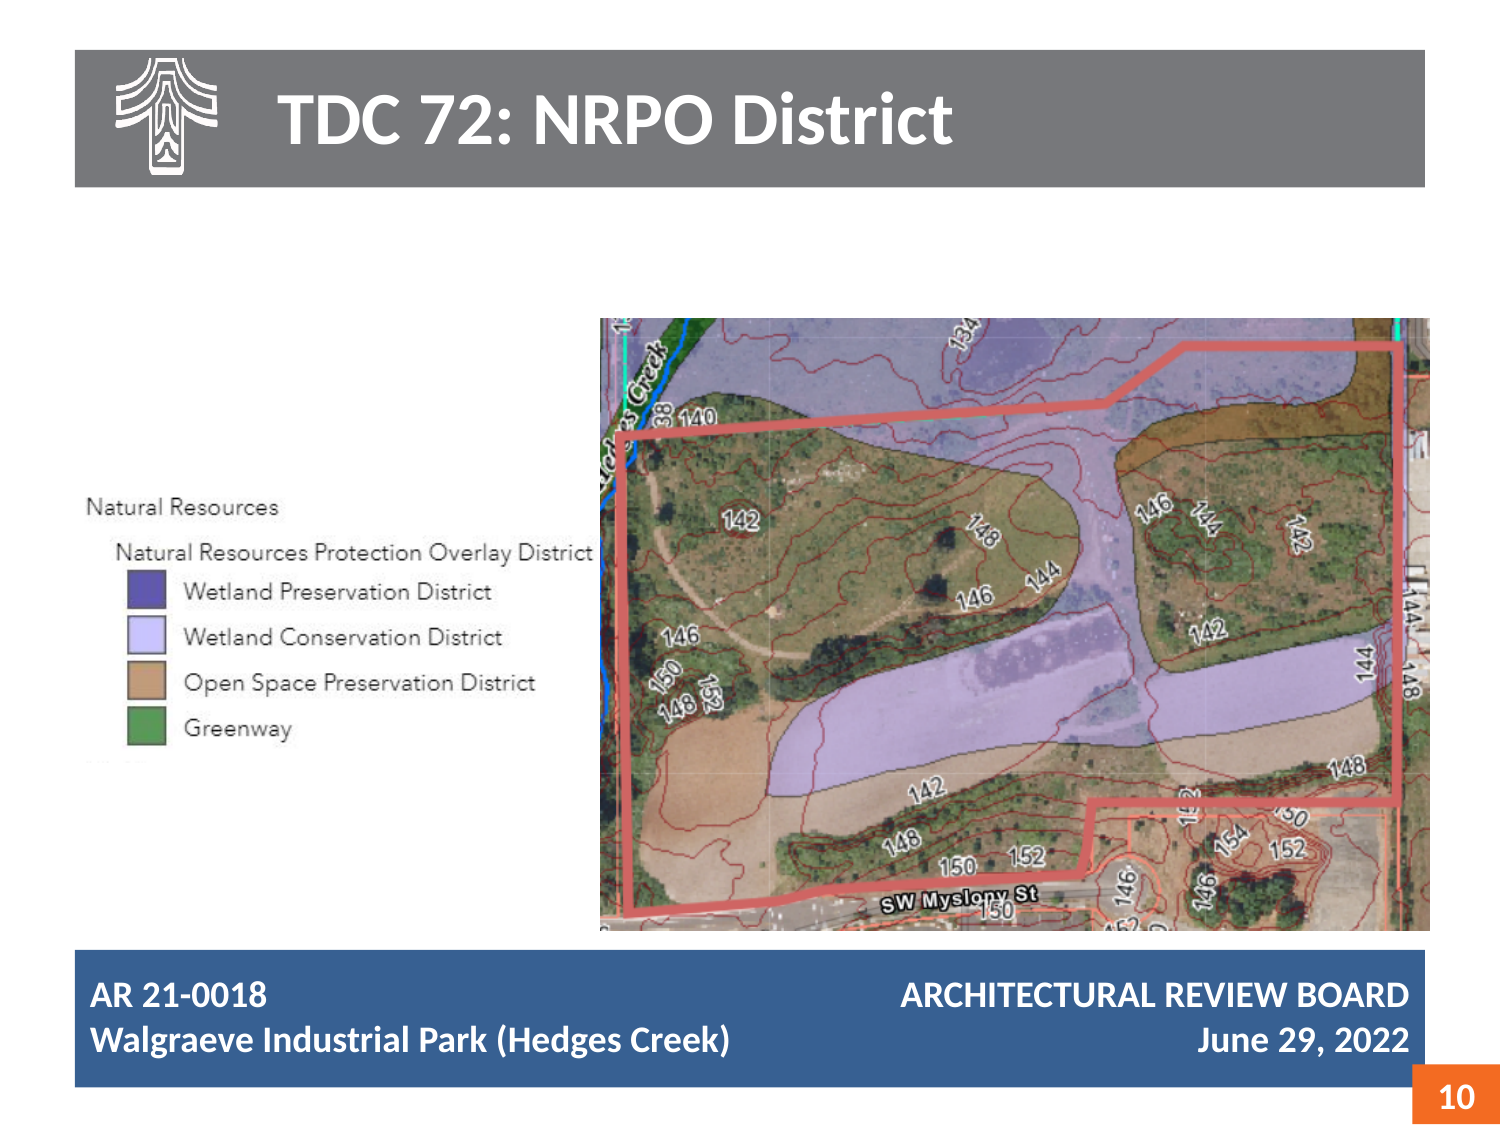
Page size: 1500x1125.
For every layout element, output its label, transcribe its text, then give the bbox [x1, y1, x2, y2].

picture [79, 317, 1430, 932]
text_box [73, 948, 1427, 1089]
text_box 10 [1412, 1064, 1500, 1125]
text_box ARCHITECTURAL REVIEW BOARD June 29, 2022 [800, 962, 1425, 1068]
text_box AR 21-0018 Walgraeve Industrial Park (Hedges Creek) [75, 962, 800, 1068]
picture [99, 49, 234, 176]
text_box [73, 48, 1427, 189]
text_box TDC 72: NRPO District [262, 62, 1413, 168]
